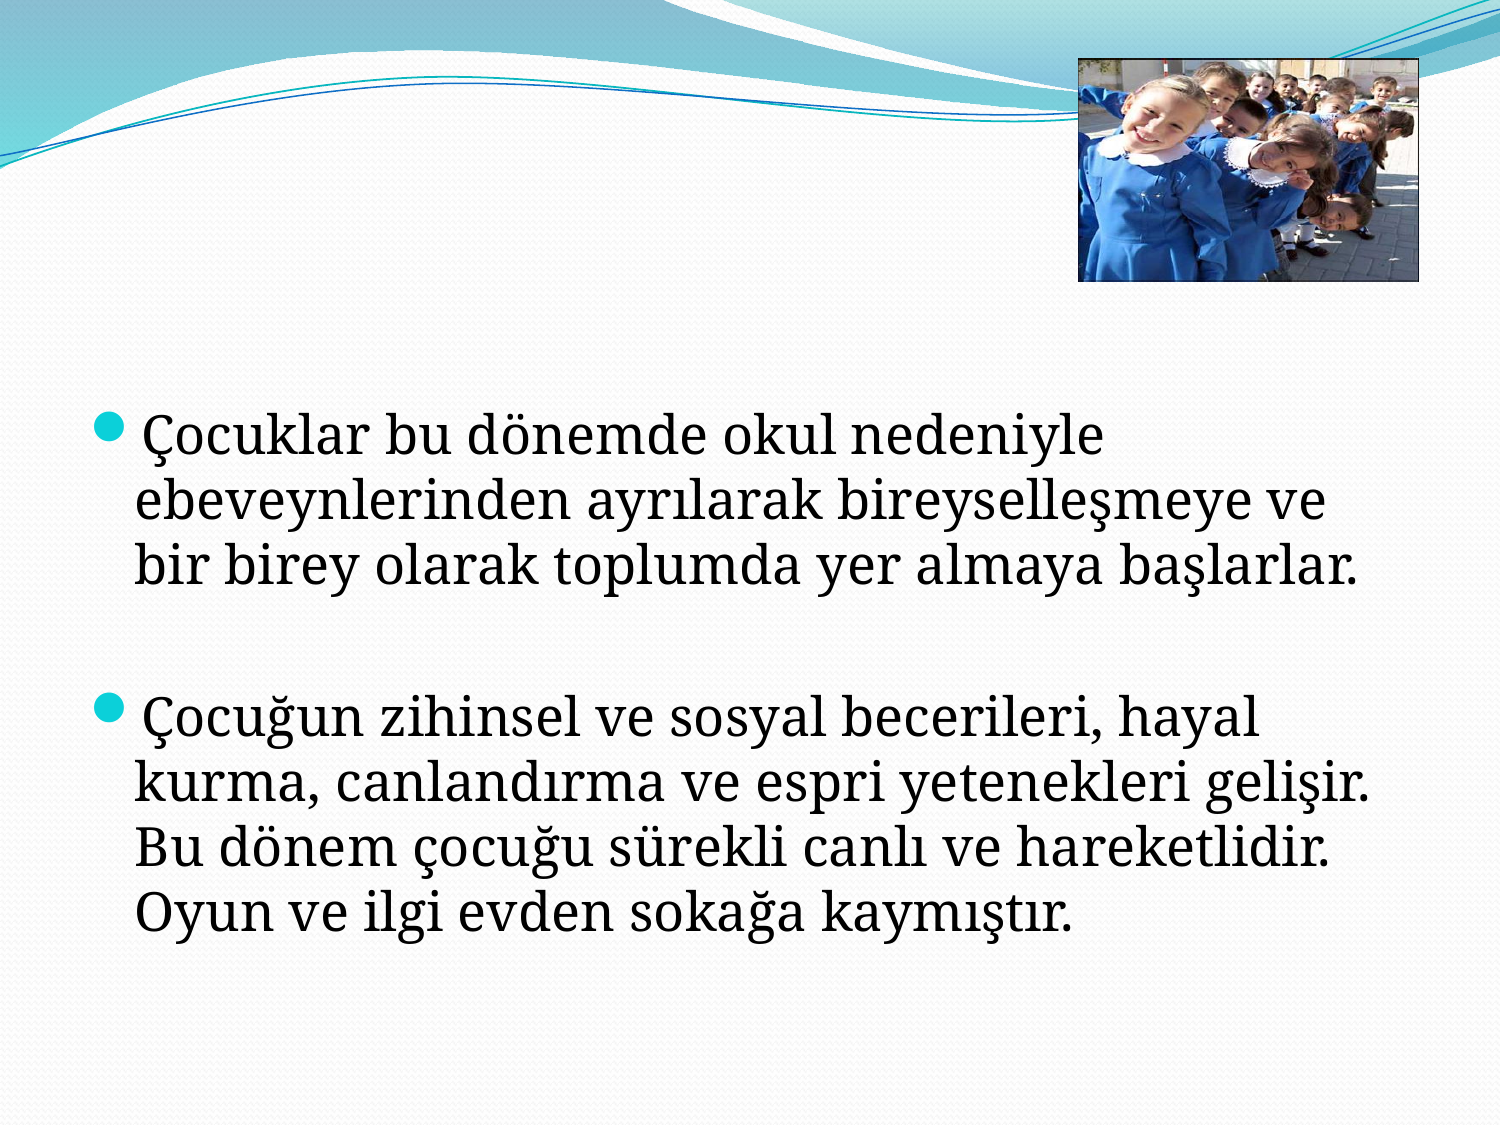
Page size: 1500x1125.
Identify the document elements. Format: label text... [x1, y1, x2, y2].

picture [1077, 58, 1419, 282]
list Çocuklar bu dönemde okul nedeniyle ebeveynlerinden ayrılarak bireyselleşmeye ve bir birey olarak toplumda yer almaya başlarlar. Çocuğun zihinsel ve sosyal becerileri, hayal kurma, canlandırma ve espri yetenekleri gelişir. Bu dönem çocuğu sürekli canlı ve hareketlidir. Oyun ve ilgi evden sokağa kaymıştır. [75, 317, 1425, 1038]
